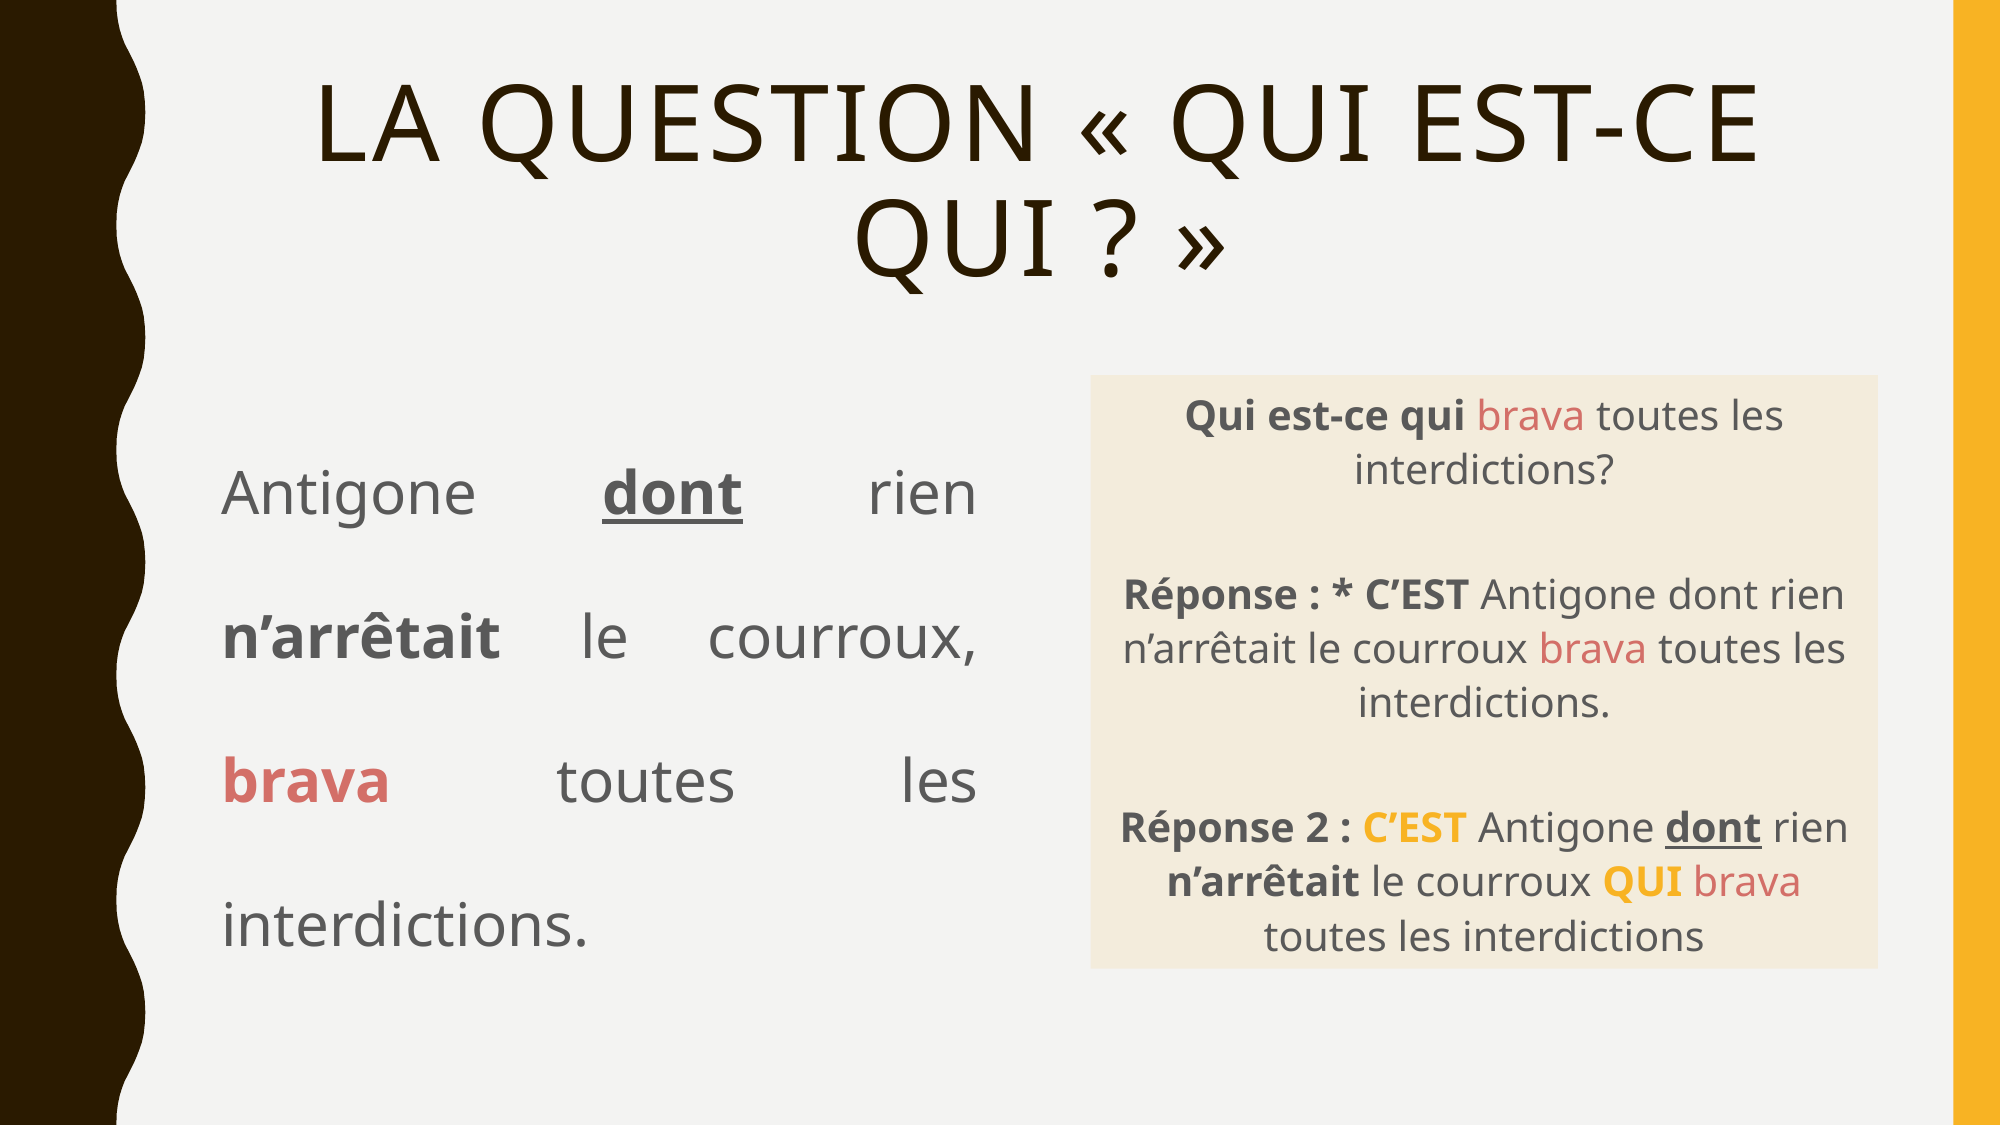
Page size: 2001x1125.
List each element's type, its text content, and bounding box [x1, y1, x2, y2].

list Antigone dont rien n’arrêtait le courroux, brava toutes les interdictions. [206, 375, 994, 969]
list Qui est-ce qui brava toutes les interdictions? Réponse : * C’EST Antigone dont rien n’arrêtait le courroux brava toutes les interdictions. Réponse 2 : C’EST Antigone dont rien n’arrêtait le courroux QUI brava toutes les interdictions [1090, 375, 1878, 969]
title La question « qui est-ce qui ? » [205, 62, 1875, 308]
